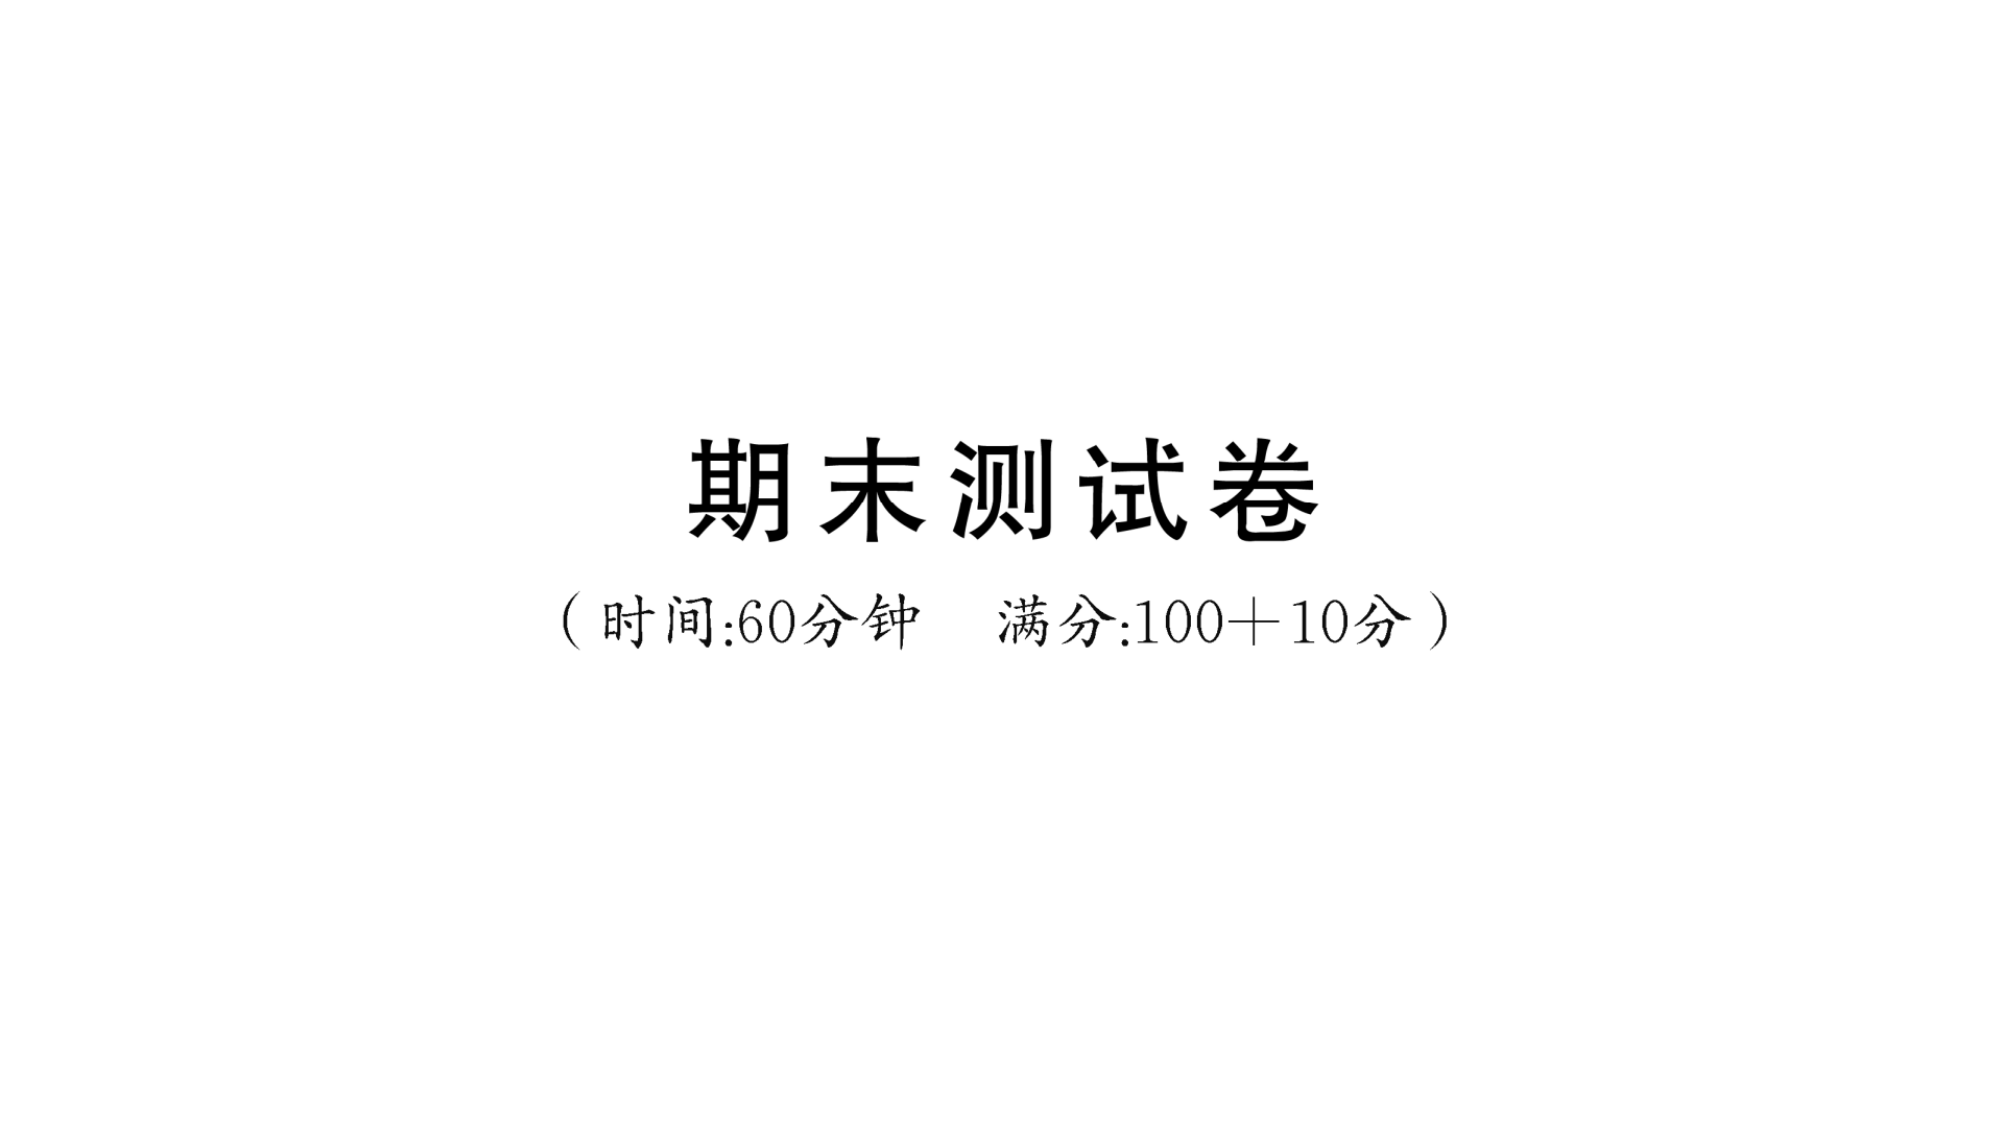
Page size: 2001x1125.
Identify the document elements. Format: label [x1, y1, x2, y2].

picture [521, 396, 1479, 729]
